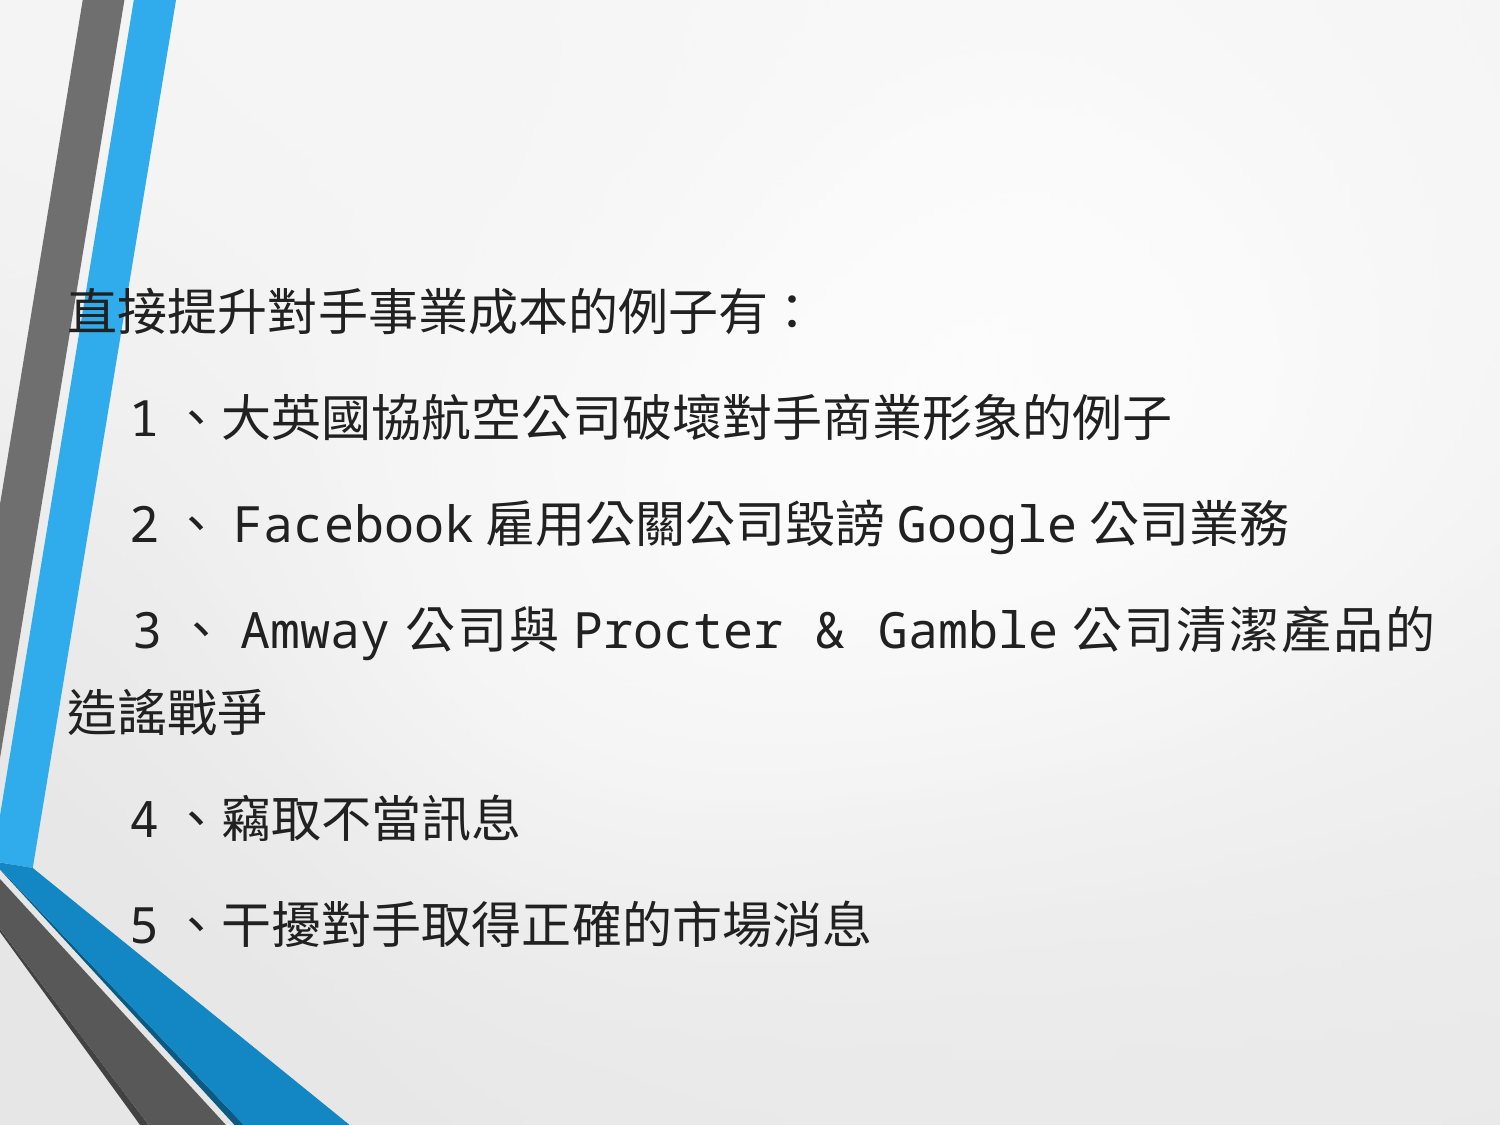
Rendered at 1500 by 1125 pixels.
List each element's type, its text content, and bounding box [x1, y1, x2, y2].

list 直接提升對手事業成本的例子有： 1、大英國協航空公司破壞對手商業形象的例子 2、Facebook雇用公關公司毀謗Google公司業務 3、Amway公司與Procter & Gamble公司清潔產品的造謠戰爭 4、竊取不當訊息 5、干擾對手取得正確的市場消息 [52, 249, 1451, 1086]
